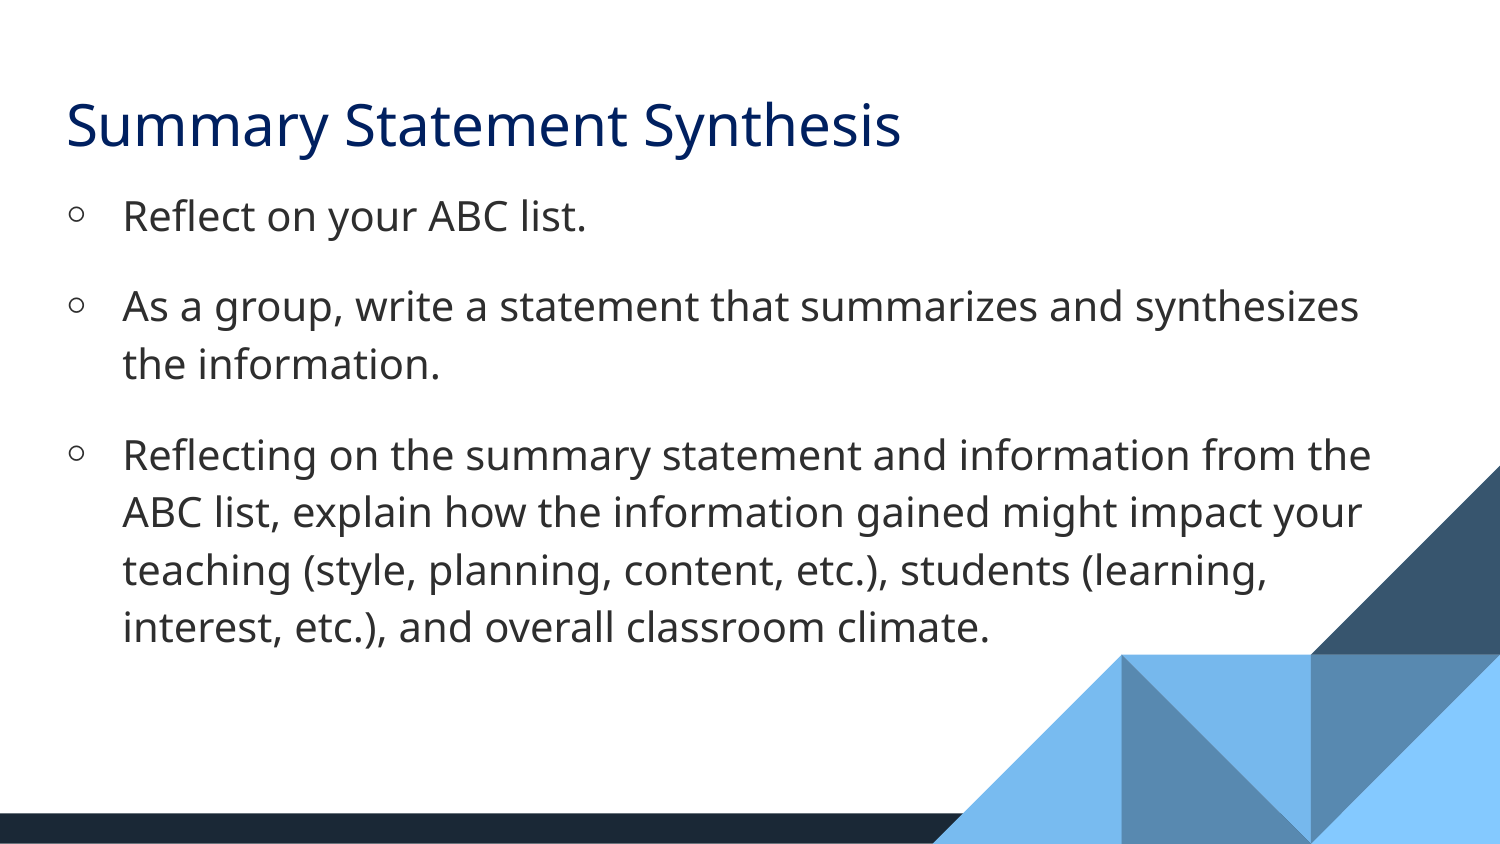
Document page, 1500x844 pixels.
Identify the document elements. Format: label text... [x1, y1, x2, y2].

title Summary Statement Synthesis [51, 72, 1449, 167]
list Reflect on your ABC list. As a group, write a statement that summarizes and synthesizes the information. Reflecting on the summary statement and information from the ABC list, explain how the information gained might impact your teaching (style, planning, content, etc.), students (learning, interest, etc.), and overall classroom climate. [51, 166, 1392, 750]
